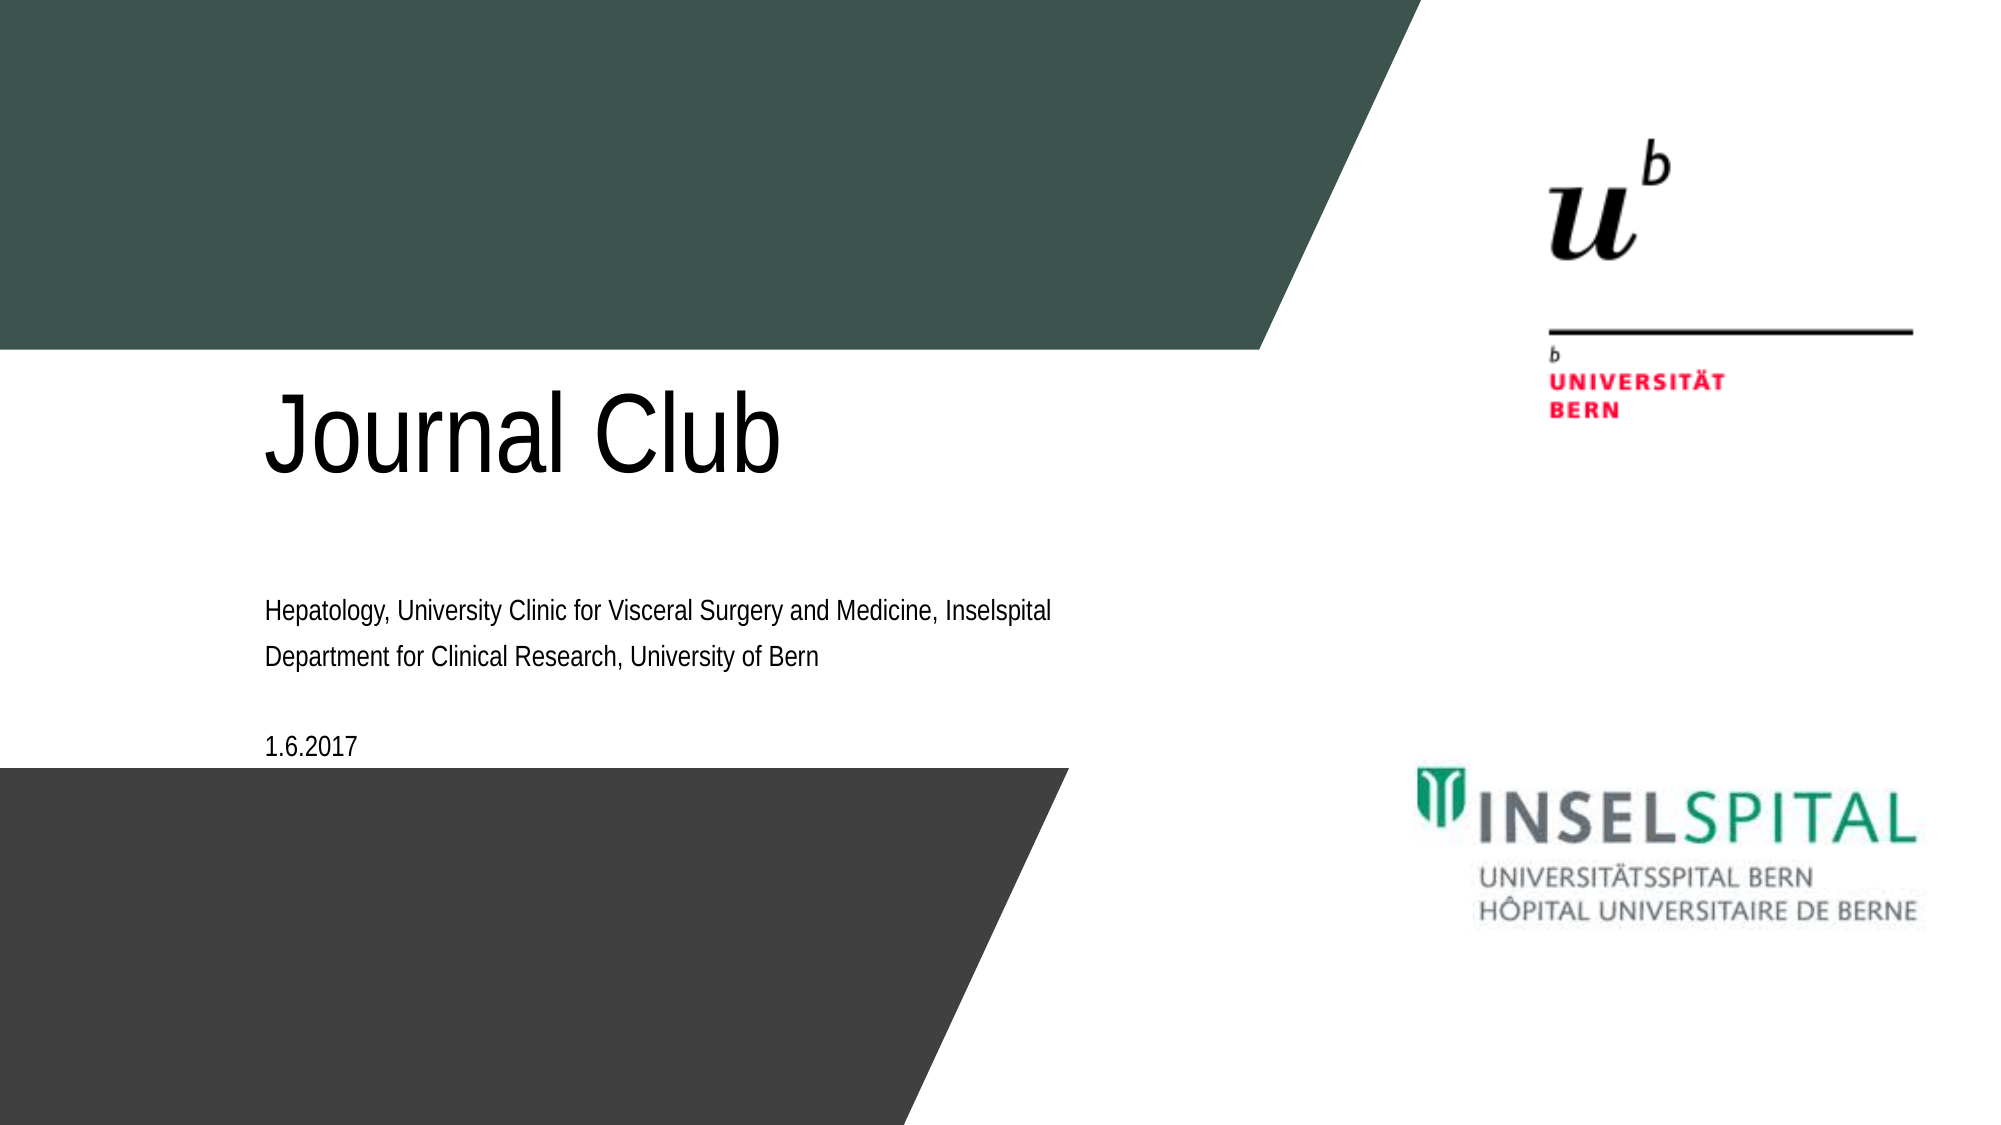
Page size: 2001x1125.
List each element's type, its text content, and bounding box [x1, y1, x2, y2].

subtitle Hepatology, University Clinic for Visceral Surgery and Medicine, Inselspital Department for Clinical Research, University of Bern 1.6.2017 [249, 538, 1223, 688]
text_box [0, 767, 1071, 1125]
title Journal Club [249, 281, 1302, 505]
text_box [0, 0, 1423, 351]
picture [1393, 687, 1948, 979]
picture [1501, 105, 1944, 473]
